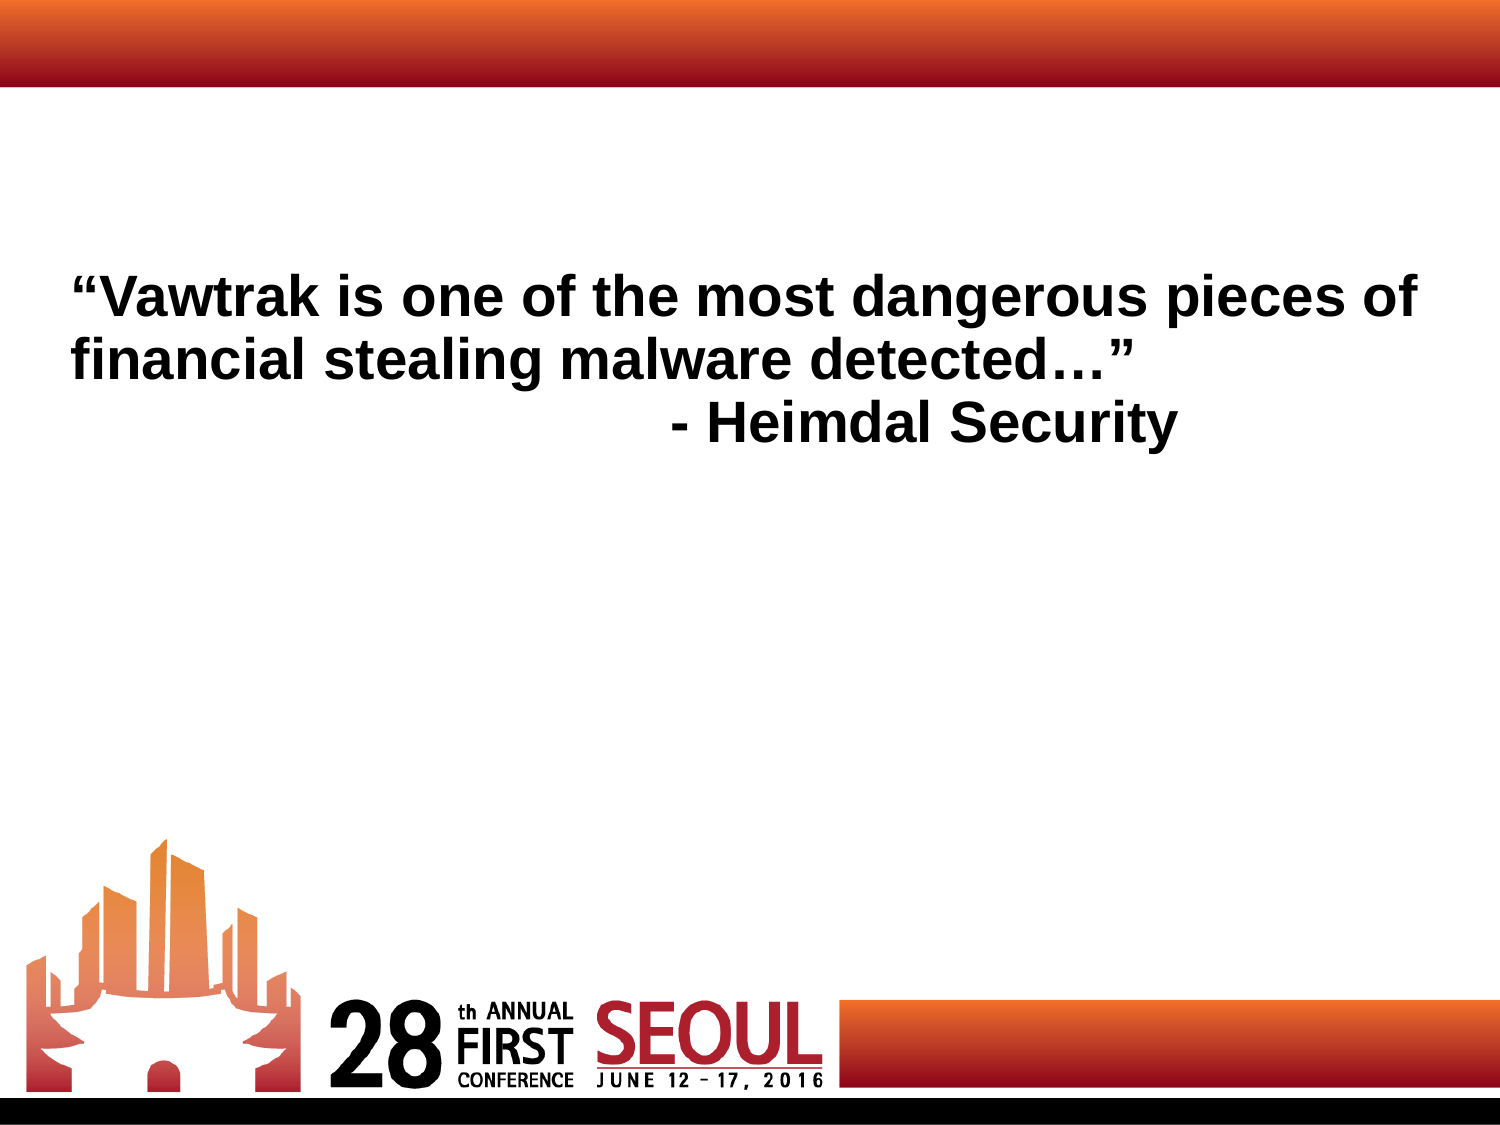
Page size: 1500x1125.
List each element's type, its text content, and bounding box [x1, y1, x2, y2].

title “Vawtrak is one of the most dangerous pieces of financial stealing malware detected…” - Heimdal Security [55, 258, 1447, 629]
picture [0, 0, 1500, 1125]
